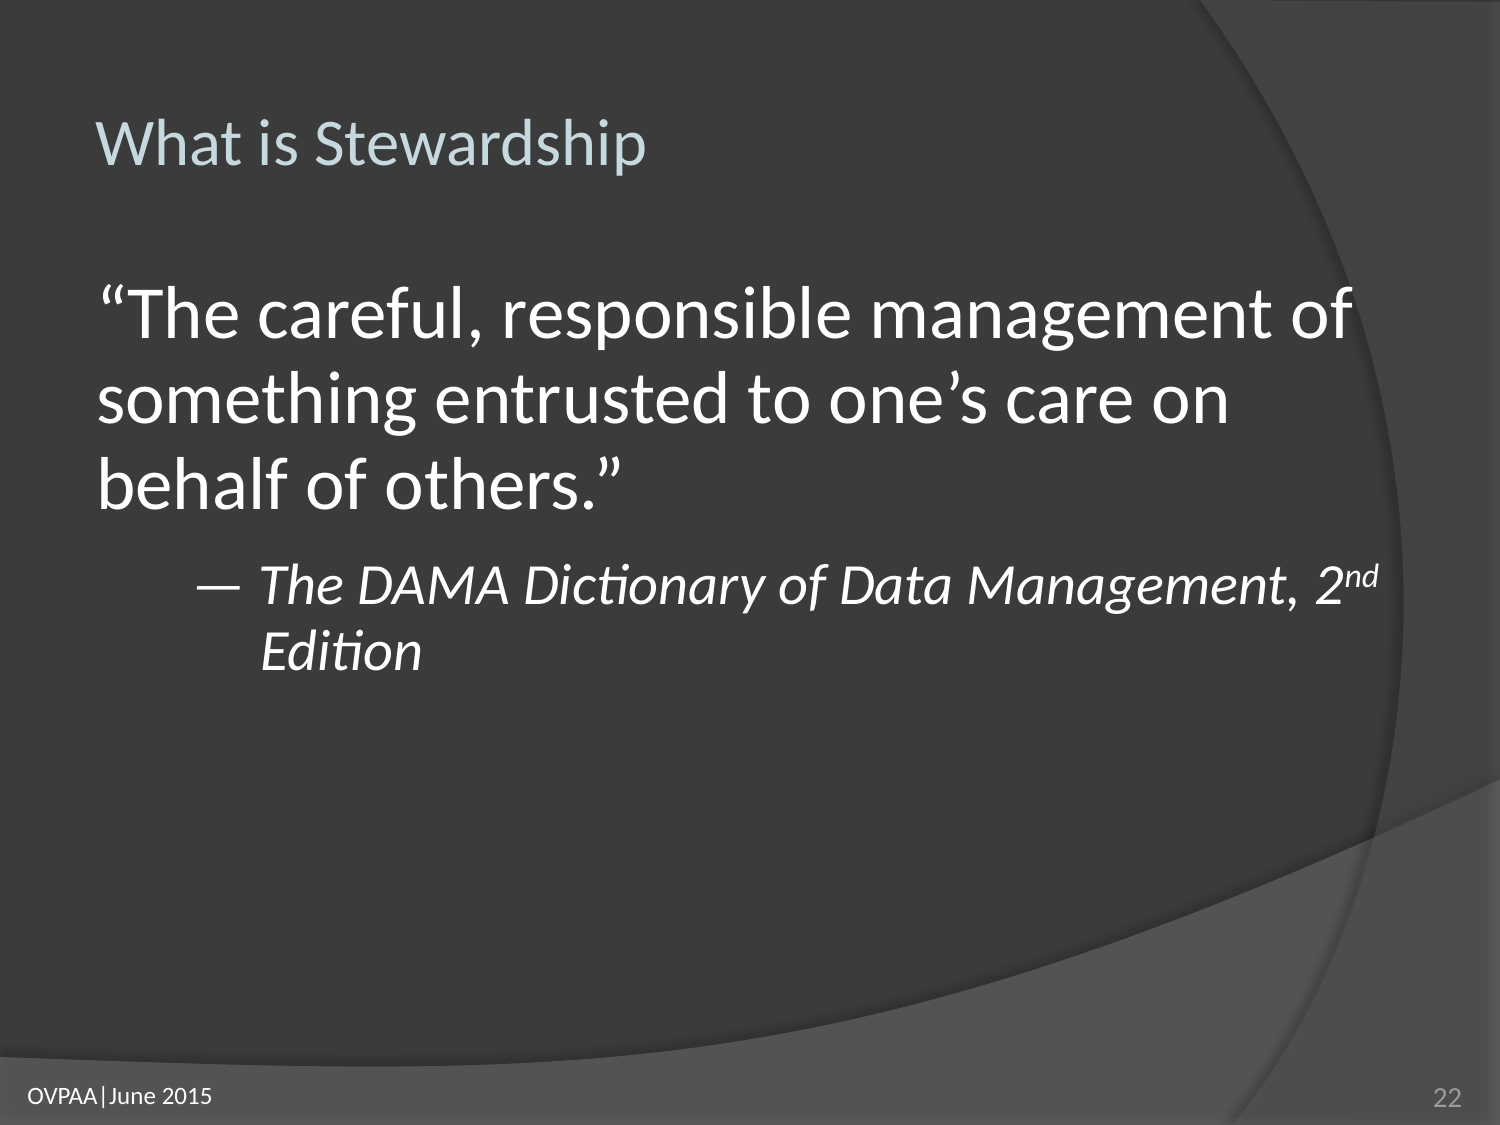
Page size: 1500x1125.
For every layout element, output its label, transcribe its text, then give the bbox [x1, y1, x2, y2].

list “The careful, responsible management of something entrusted to one’s care on behalf of others.” — The DAMA Dictionary of Data Management, 2nd Edition [75, 262, 1450, 1005]
title What is Stewardship [87, 45, 1425, 233]
slide_number 22 [1337, 1053, 1463, 1114]
